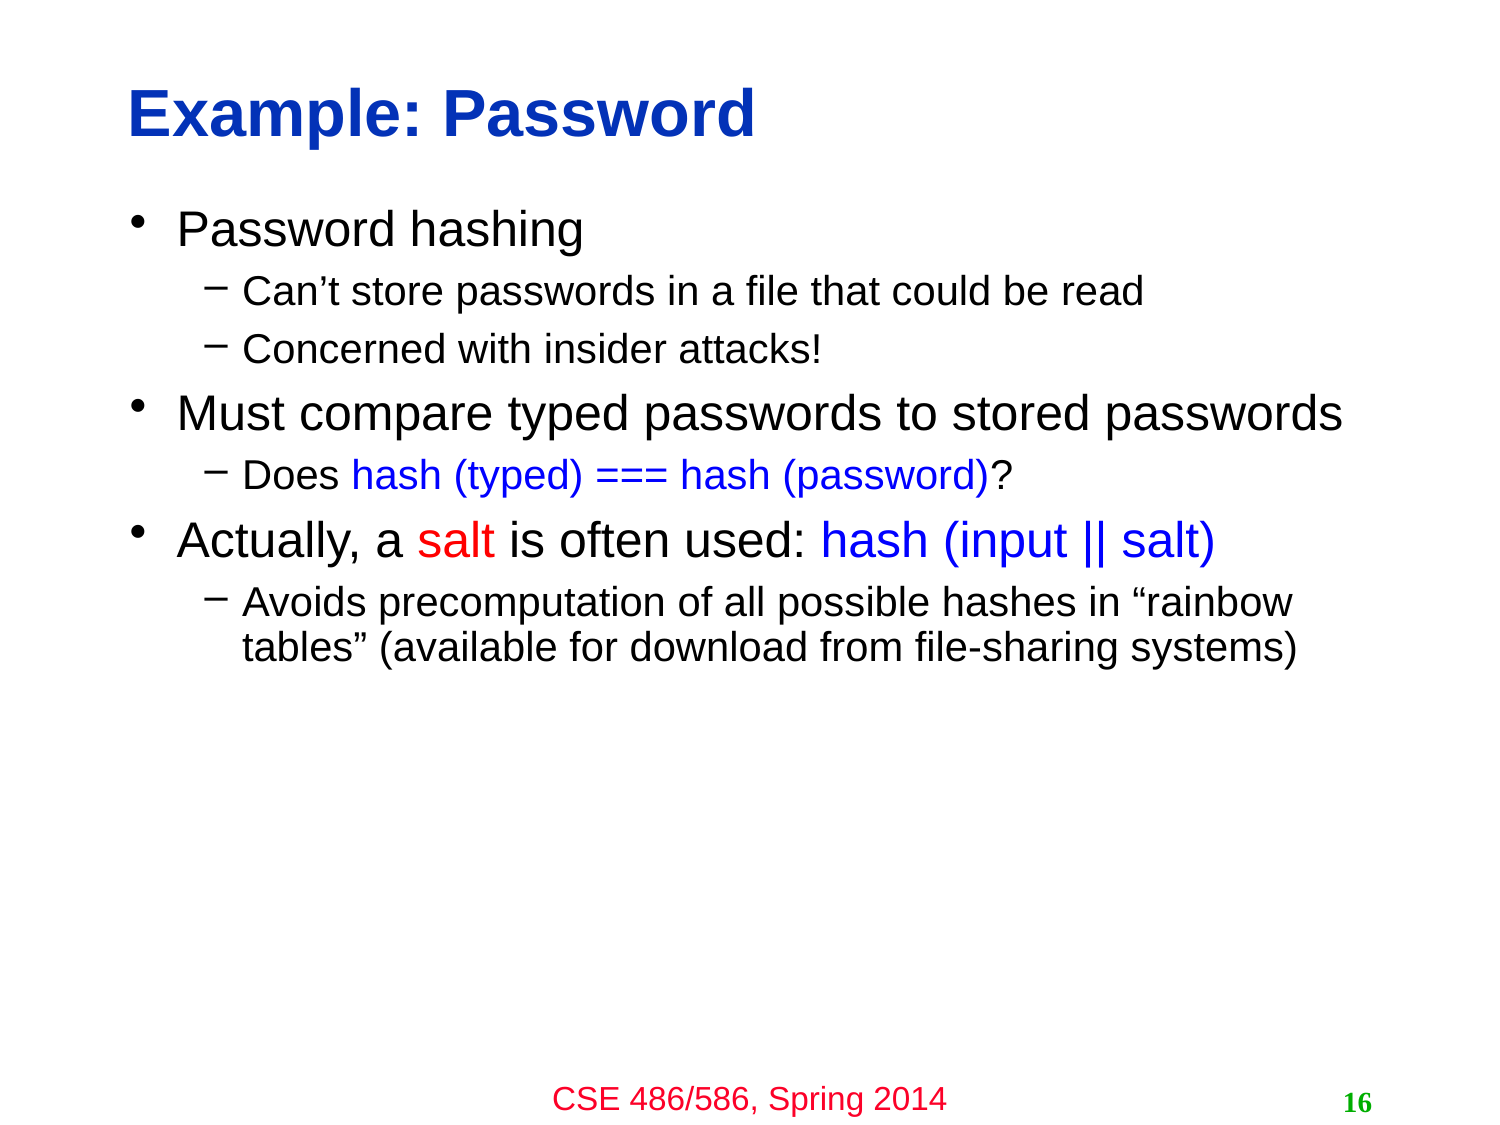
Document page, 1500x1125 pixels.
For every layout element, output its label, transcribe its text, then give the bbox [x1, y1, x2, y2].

slide_number 16 [1074, 1076, 1388, 1125]
list Password hashing Can’t store passwords in a file that could be read Concerned with insider attacks! Must compare typed passwords to stored passwords Does hash (typed) === hash (password)? Actually, a salt is often used: hash (input || salt) Avoids precomputation of all possible hashes in “rainbow tables” (available for download from file-sharing systems) [114, 195, 1376, 1005]
title Example: Password [112, 53, 1310, 176]
